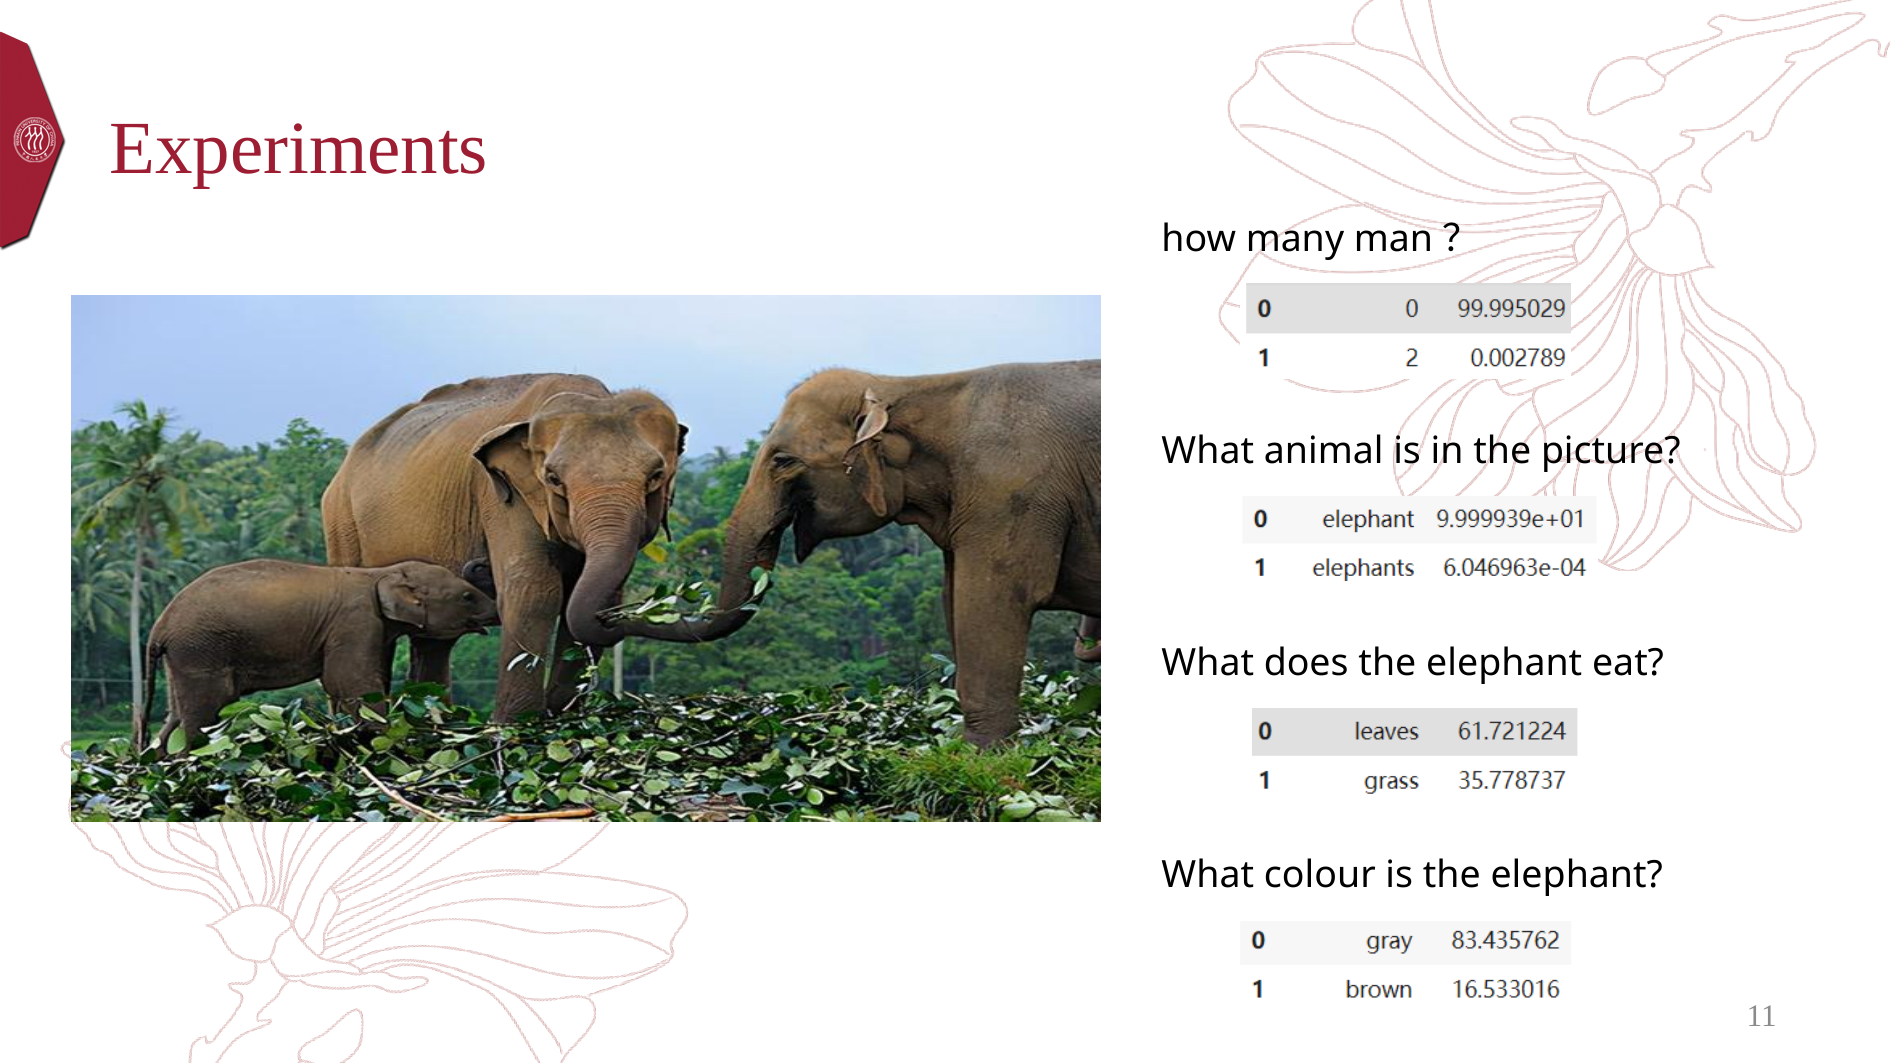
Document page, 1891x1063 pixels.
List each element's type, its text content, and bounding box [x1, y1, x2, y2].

text_box Experiments [94, 90, 910, 196]
picture [1240, 283, 1571, 379]
picture [70, 294, 1101, 822]
picture [0, 21, 70, 266]
list how many man？ What animal is in the picture? What does the elephant eat? What colour is the elephant? [1142, 195, 1796, 950]
picture [1240, 495, 1599, 582]
picture [1251, 708, 1580, 804]
picture [1239, 920, 1580, 1009]
slide_number 10 [1354, 985, 1796, 1042]
